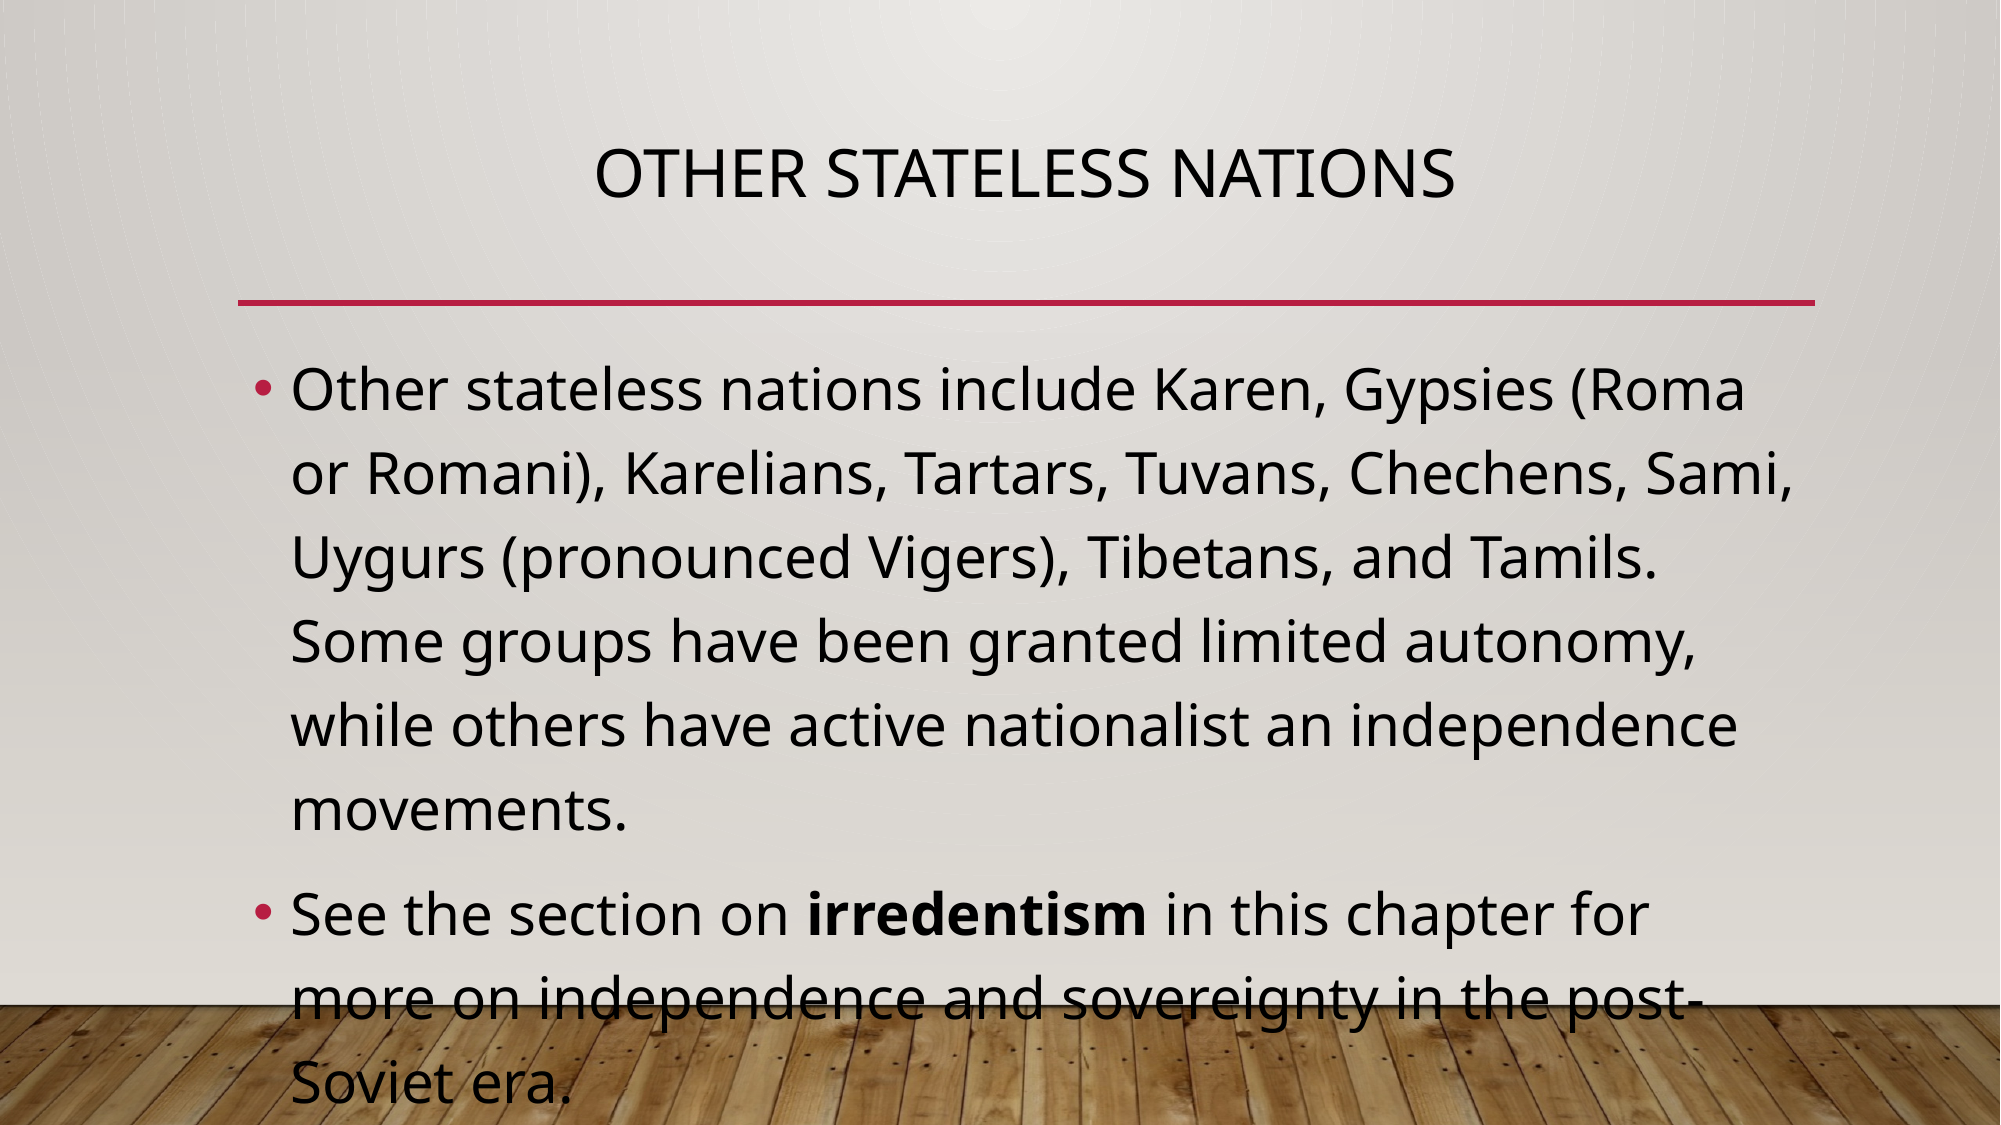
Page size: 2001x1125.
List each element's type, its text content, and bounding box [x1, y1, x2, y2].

picture [0, 1005, 2000, 1125]
list Other stateless nations include Karen, Gypsies (Roma or Romani), Karelians, Tartars, Tuvans, Chechens, Sami, Uygurs (pronounced Vigers), Tibetans, and Tamils. Some groups have been granted limited autonomy, while others have active nationalist an independence movements. See the section on irredentism in this chapter for more on independence and sovereignty in the post-Soviet era. [238, 330, 1814, 897]
title Other stateless nations [238, 131, 1814, 305]
